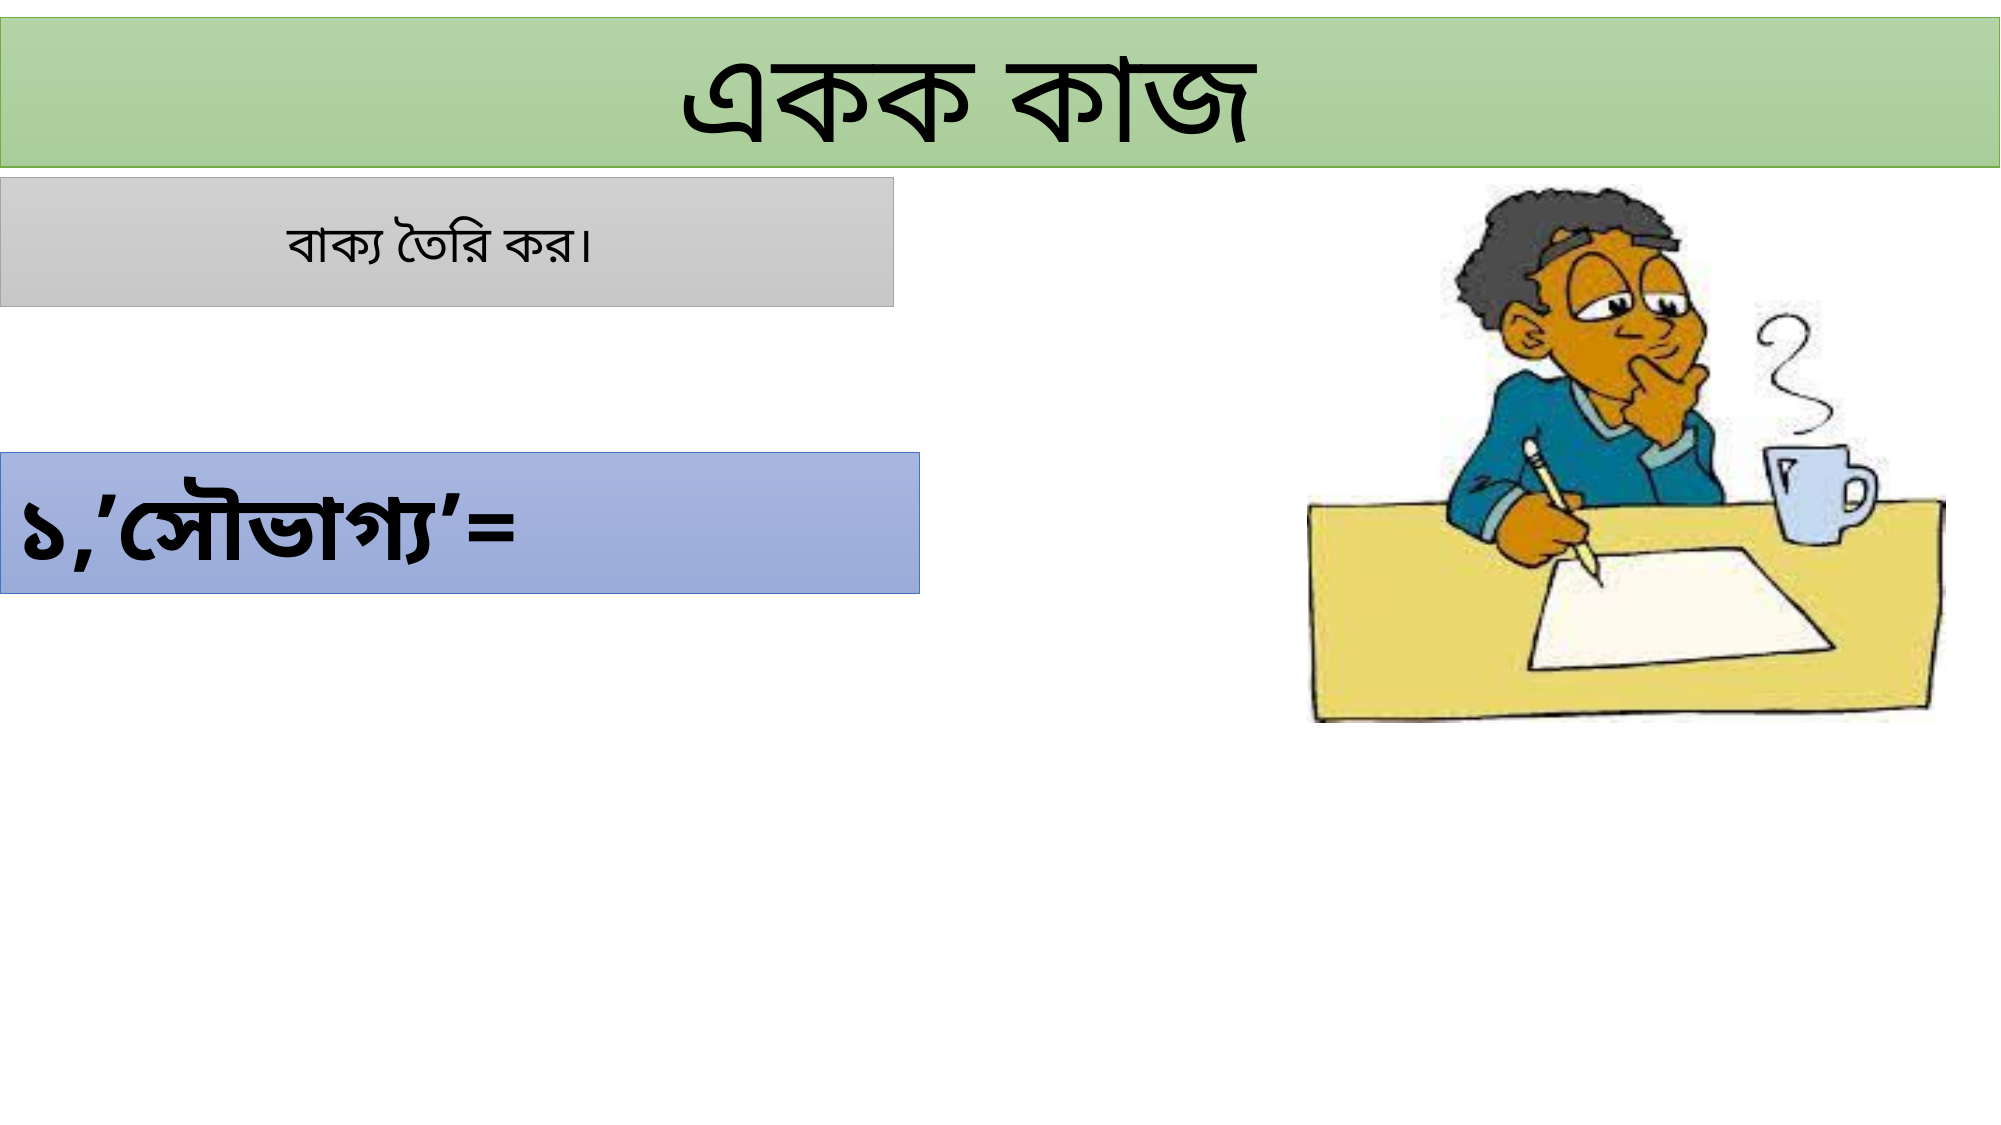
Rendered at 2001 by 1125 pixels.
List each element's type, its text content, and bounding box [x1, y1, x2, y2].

text_box ১,’সৌভাগ্য’= [0, 452, 920, 594]
picture [1307, 184, 1946, 723]
text_box বাক্য তৈরি কর। [0, 177, 894, 307]
text_box একক কাজ [0, 17, 2000, 168]
